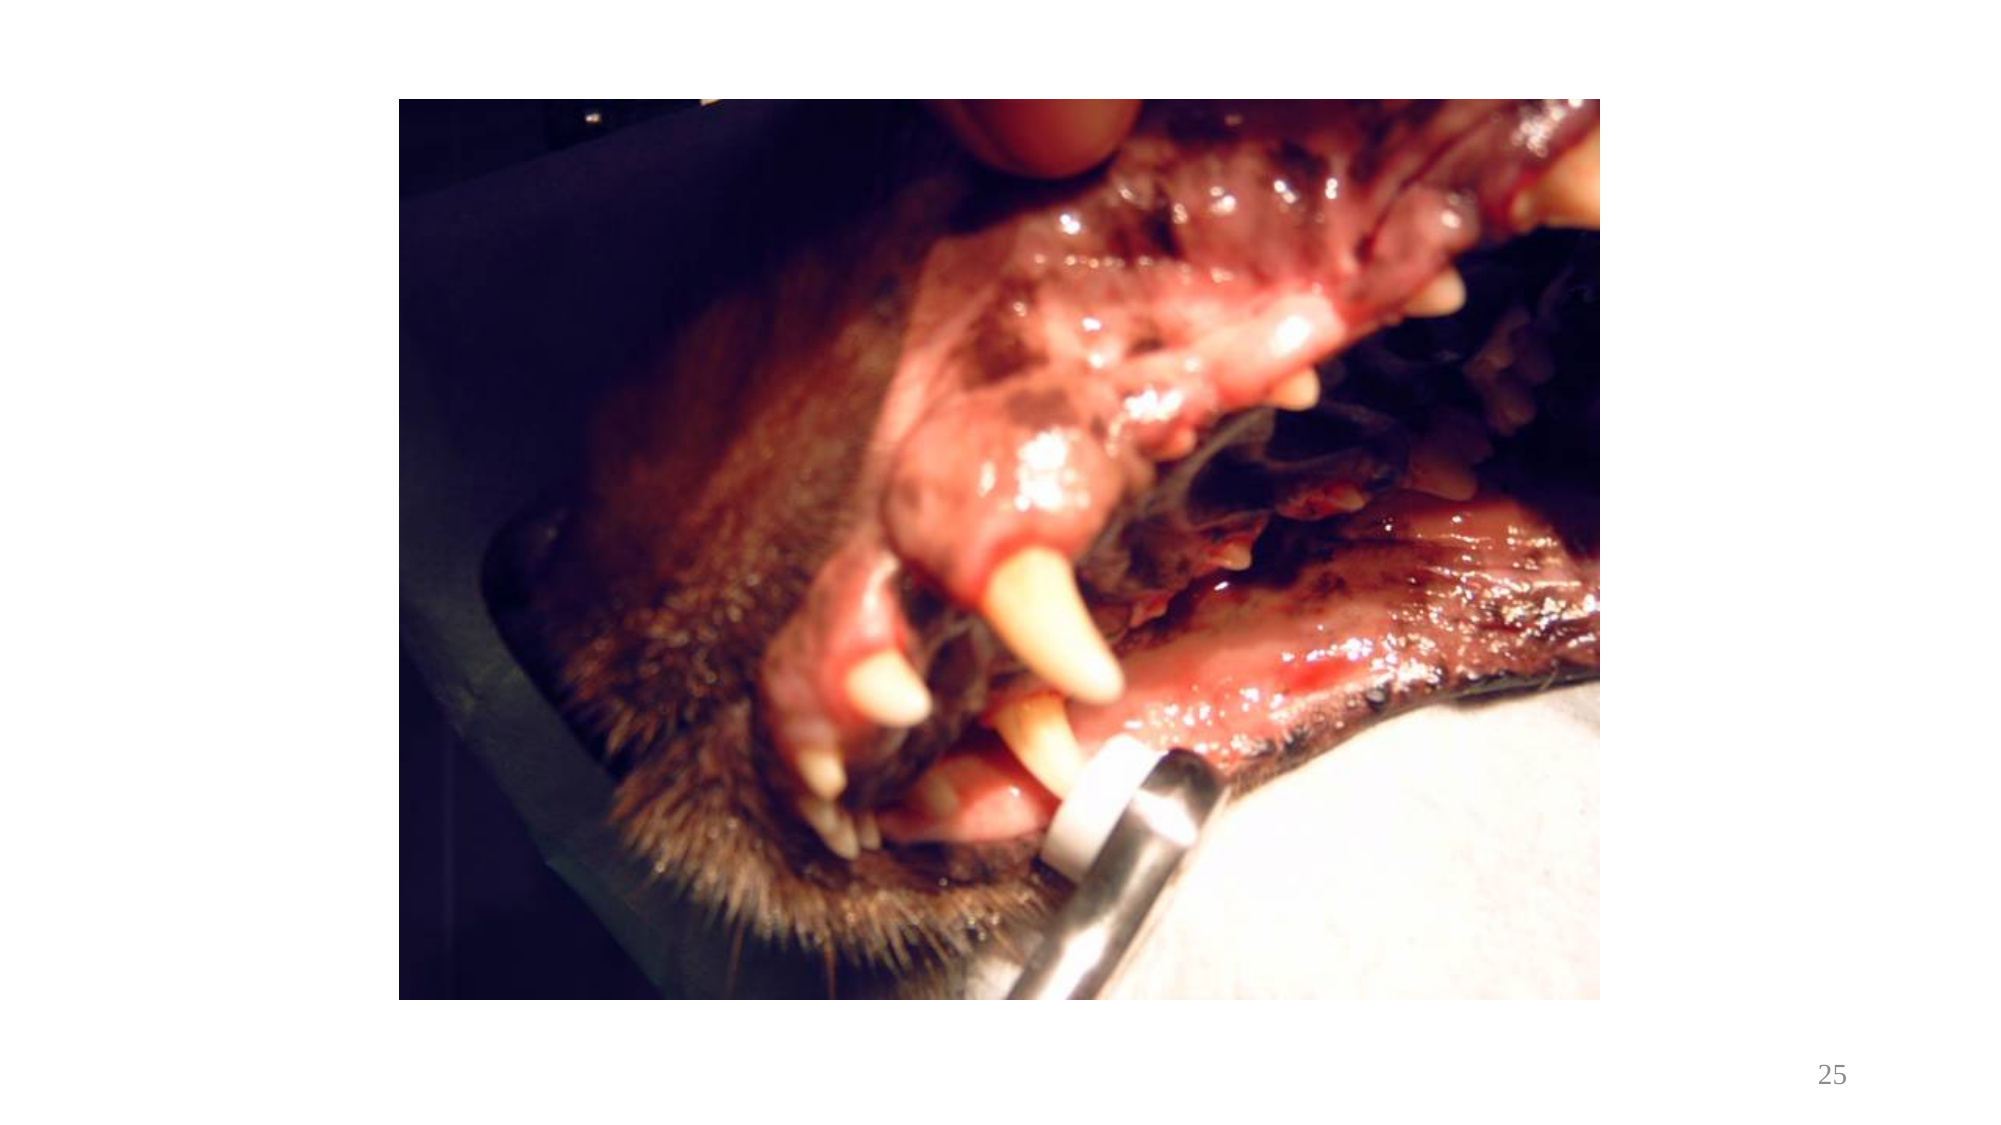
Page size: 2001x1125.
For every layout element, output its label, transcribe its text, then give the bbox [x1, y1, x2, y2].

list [399, 99, 1600, 1000]
slide_number 25 [1412, 1042, 1863, 1103]
